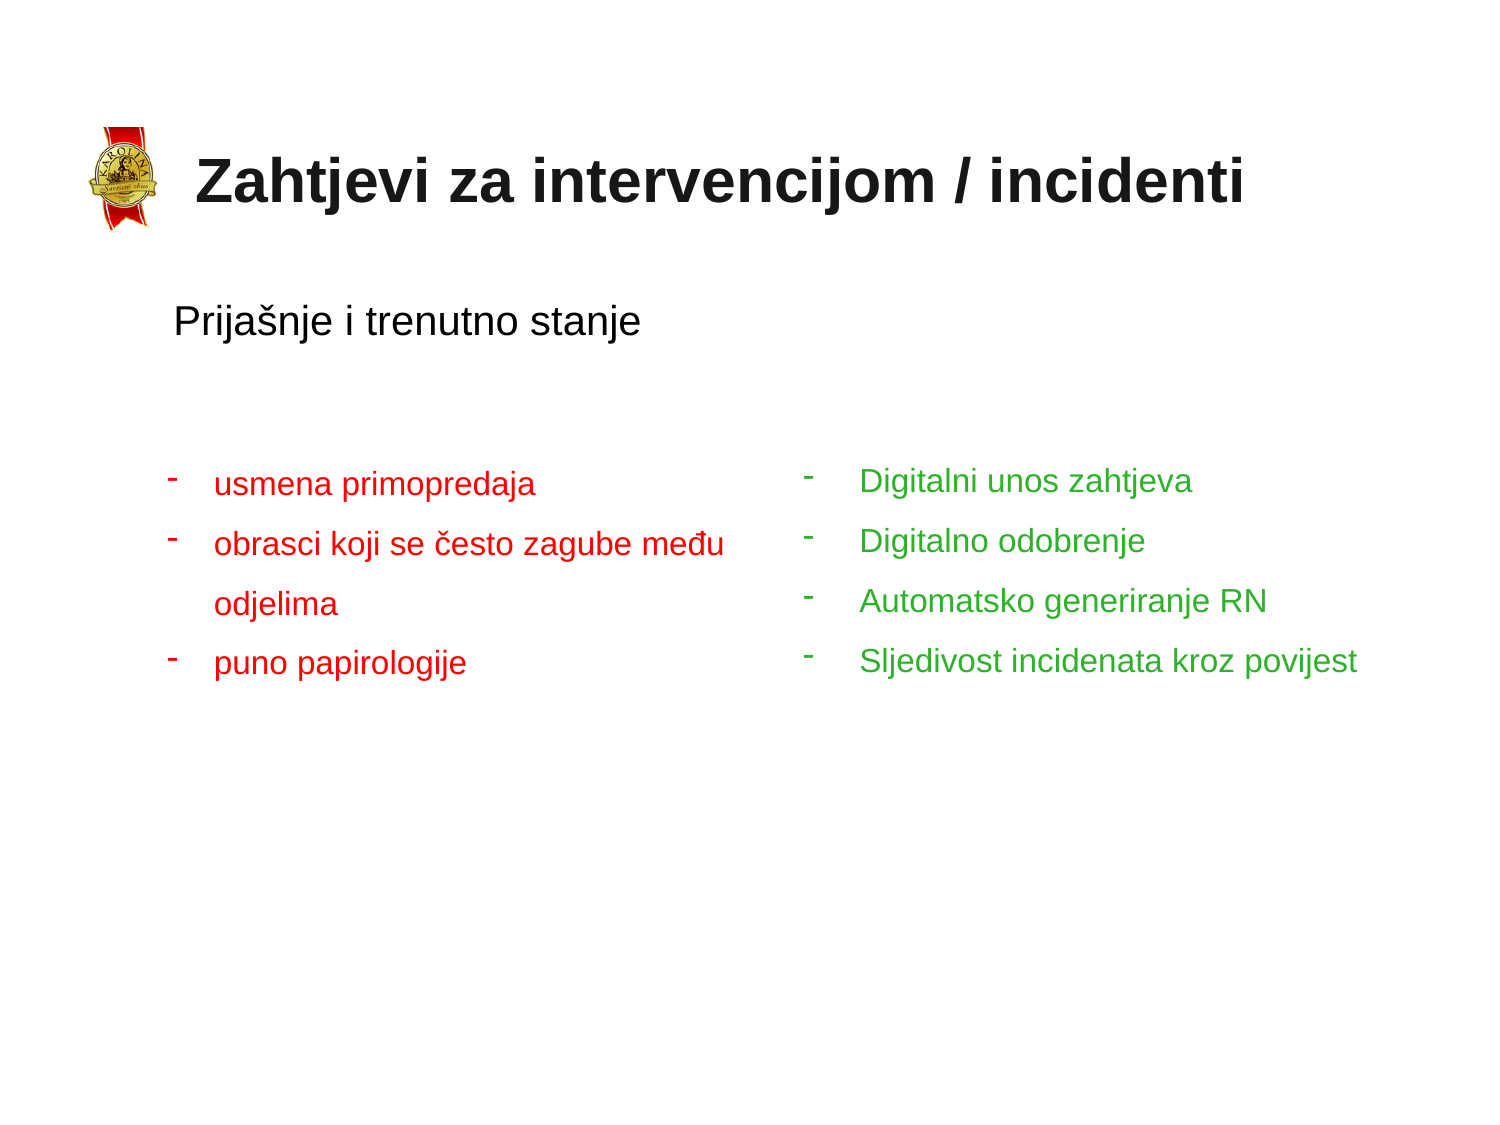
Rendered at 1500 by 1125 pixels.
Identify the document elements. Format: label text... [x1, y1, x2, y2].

text_box Zahtjevi za intervencijom / incidenti [195, 127, 1408, 227]
text_box usmena primopredaja obrasci koji se često zagube među odjelima puno papirologije [152, 434, 743, 689]
picture [85, 127, 159, 234]
text_box Prijašnje i trenutno stanje [158, 286, 1377, 352]
text_box Digitalni unos zahtjeva Digitalno odobrenje Automatsko generiranje RN Sljedivost incidenata kroz povijest [788, 432, 1379, 687]
